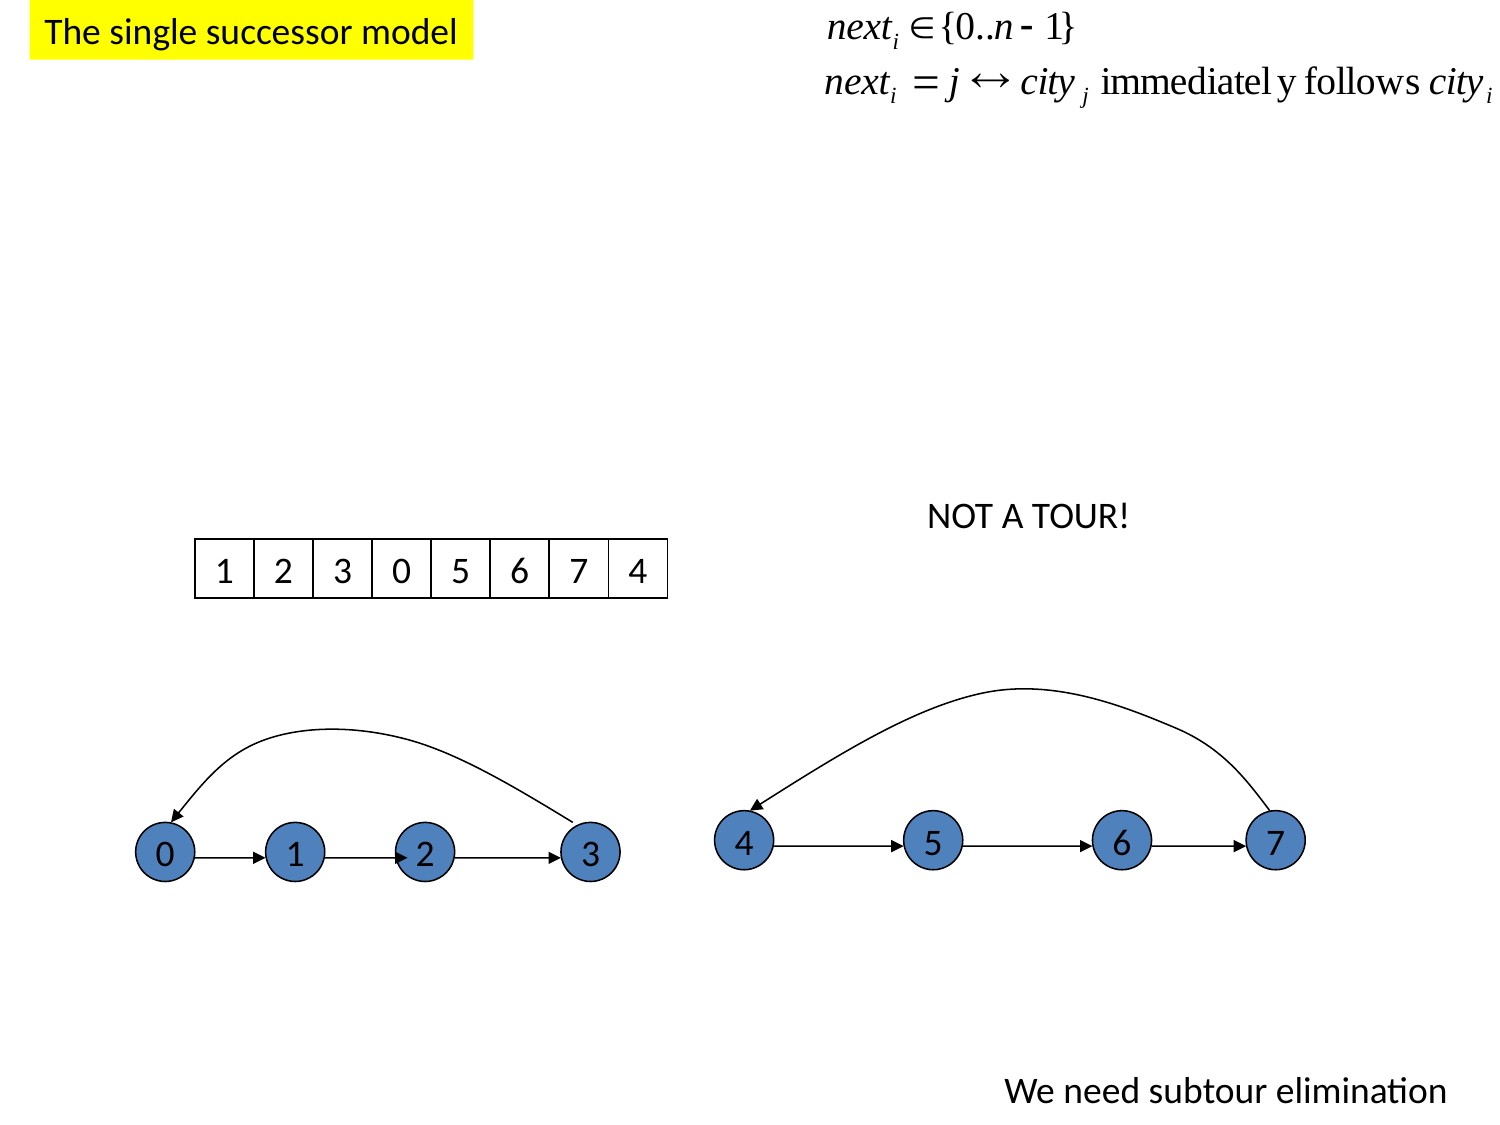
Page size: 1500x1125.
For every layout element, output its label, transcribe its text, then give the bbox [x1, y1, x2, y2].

text_box 0 [135, 822, 195, 882]
text_box 6 [1092, 811, 1152, 870]
text_box NOT A TOUR! [912, 483, 1146, 544]
text_box 7 [549, 538, 608, 598]
text_box We need subtour elimination [989, 1058, 1464, 1119]
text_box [817, 54, 1500, 118]
text_box [773, 839, 904, 853]
text_box 7 [1246, 810, 1306, 870]
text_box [820, 0, 1081, 53]
text_box 5 [430, 538, 490, 598]
text_box The single successor model [29, 0, 474, 60]
text_box 5 [903, 811, 963, 870]
text_box 3 [312, 538, 372, 598]
text_box 1 [194, 538, 253, 598]
text_box 0 [372, 538, 430, 598]
text_box [749, 688, 1270, 811]
text_box [962, 839, 1093, 853]
text_box 1 [265, 823, 325, 882]
text_box [194, 851, 266, 865]
text_box [1151, 839, 1247, 853]
text_box [171, 729, 573, 823]
text_box [454, 851, 561, 865]
text_box 2 [395, 823, 455, 882]
text_box 3 [560, 822, 621, 882]
text_box [324, 851, 408, 865]
text_box 4 [608, 538, 668, 598]
text_box 6 [490, 538, 549, 598]
text_box 4 [714, 810, 774, 870]
text_box 2 [253, 538, 312, 598]
